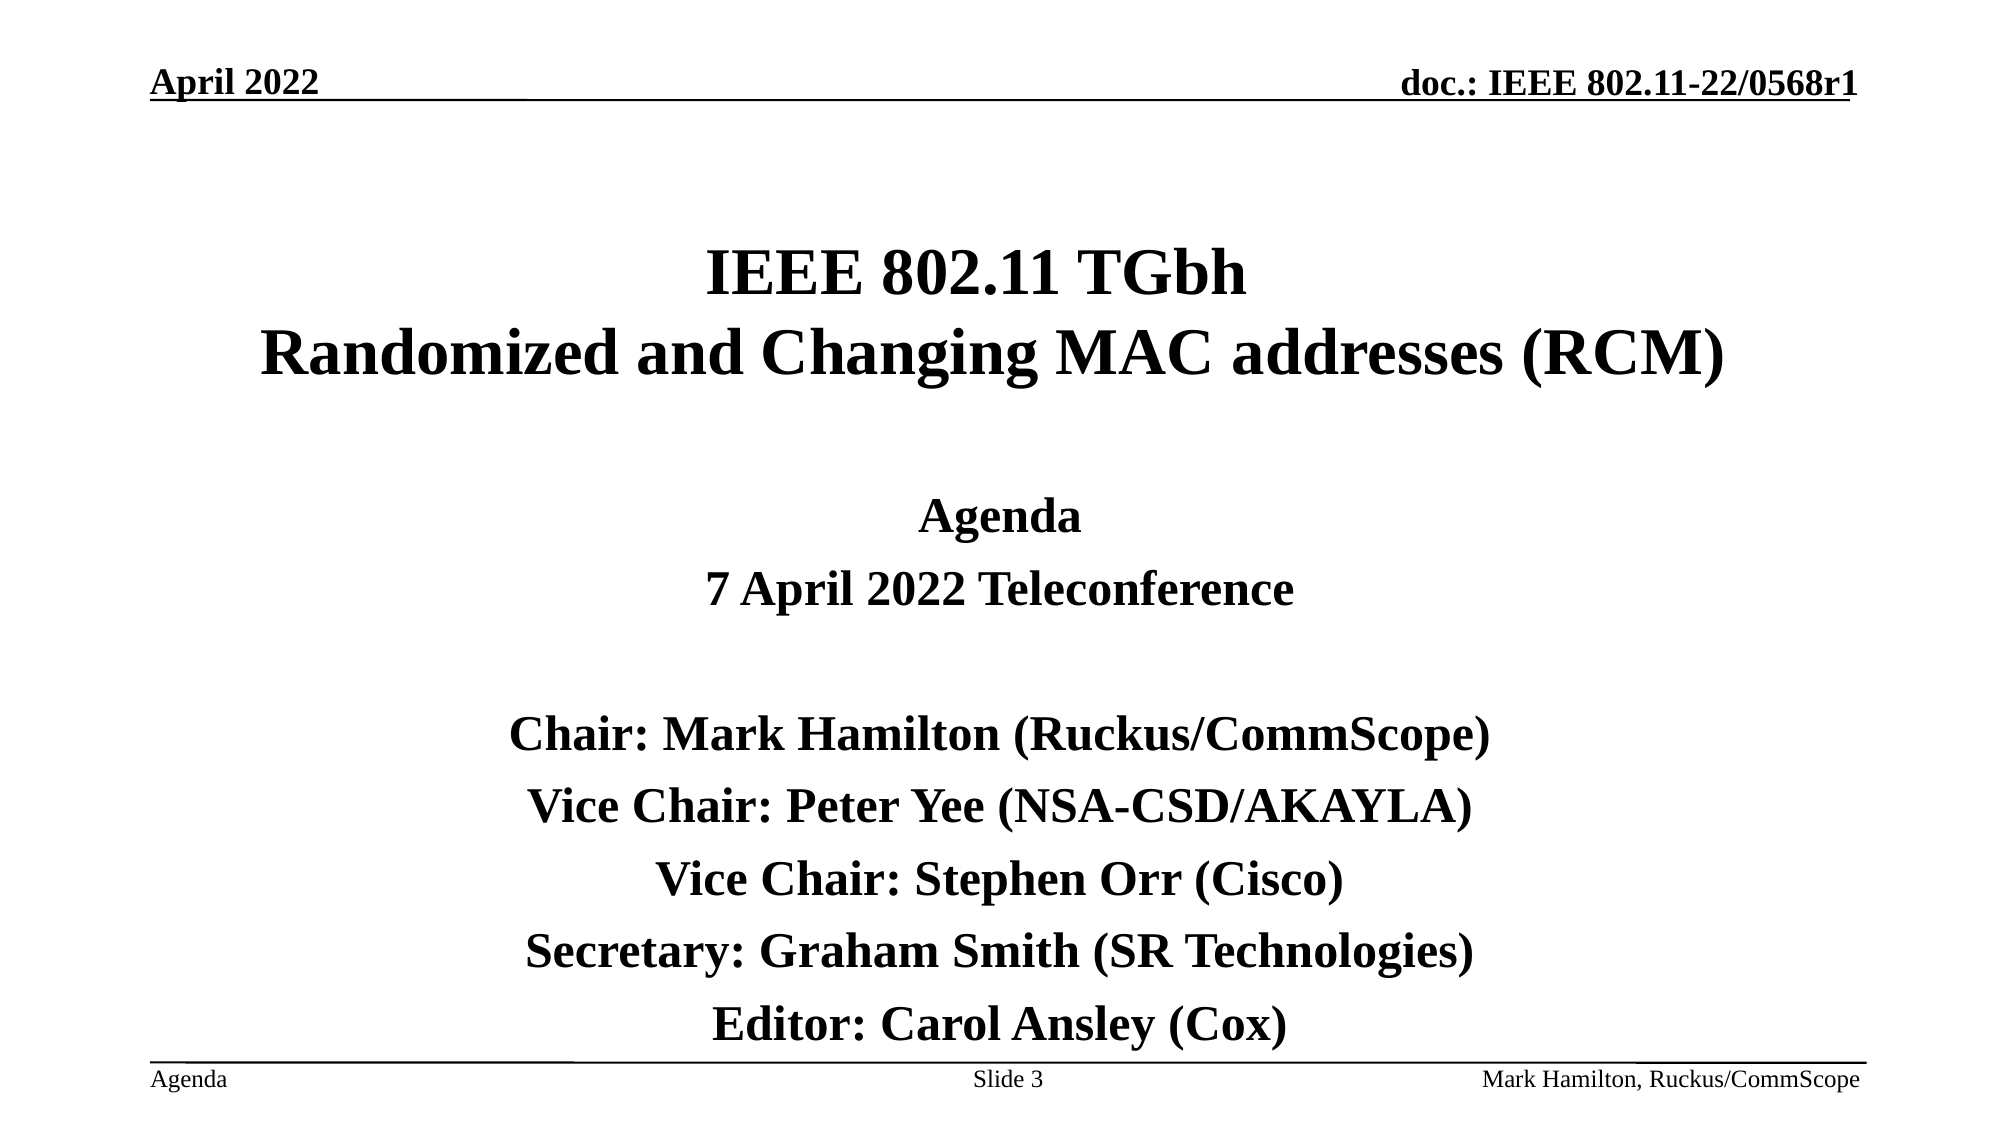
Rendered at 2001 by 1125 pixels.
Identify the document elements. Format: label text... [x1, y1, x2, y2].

subtitle Agenda 7 April 2022 Teleconference Chair: Mark Hamilton (Ruckus/CommScope) Vice Chair: Peter Yee (NSA-CSD/AKAYLA) Vice Chair: Stephen Orr (Cisco) Secretary: Graham Smith (SR Technologies) Editor: Carol Ansley (Cox) [299, 474, 1701, 763]
title IEEE 802.11 TGbh Randomized and Changing MAC addresses (RCM) [112, 187, 1876, 429]
slide_number Slide 3 [950, 1061, 1067, 1123]
